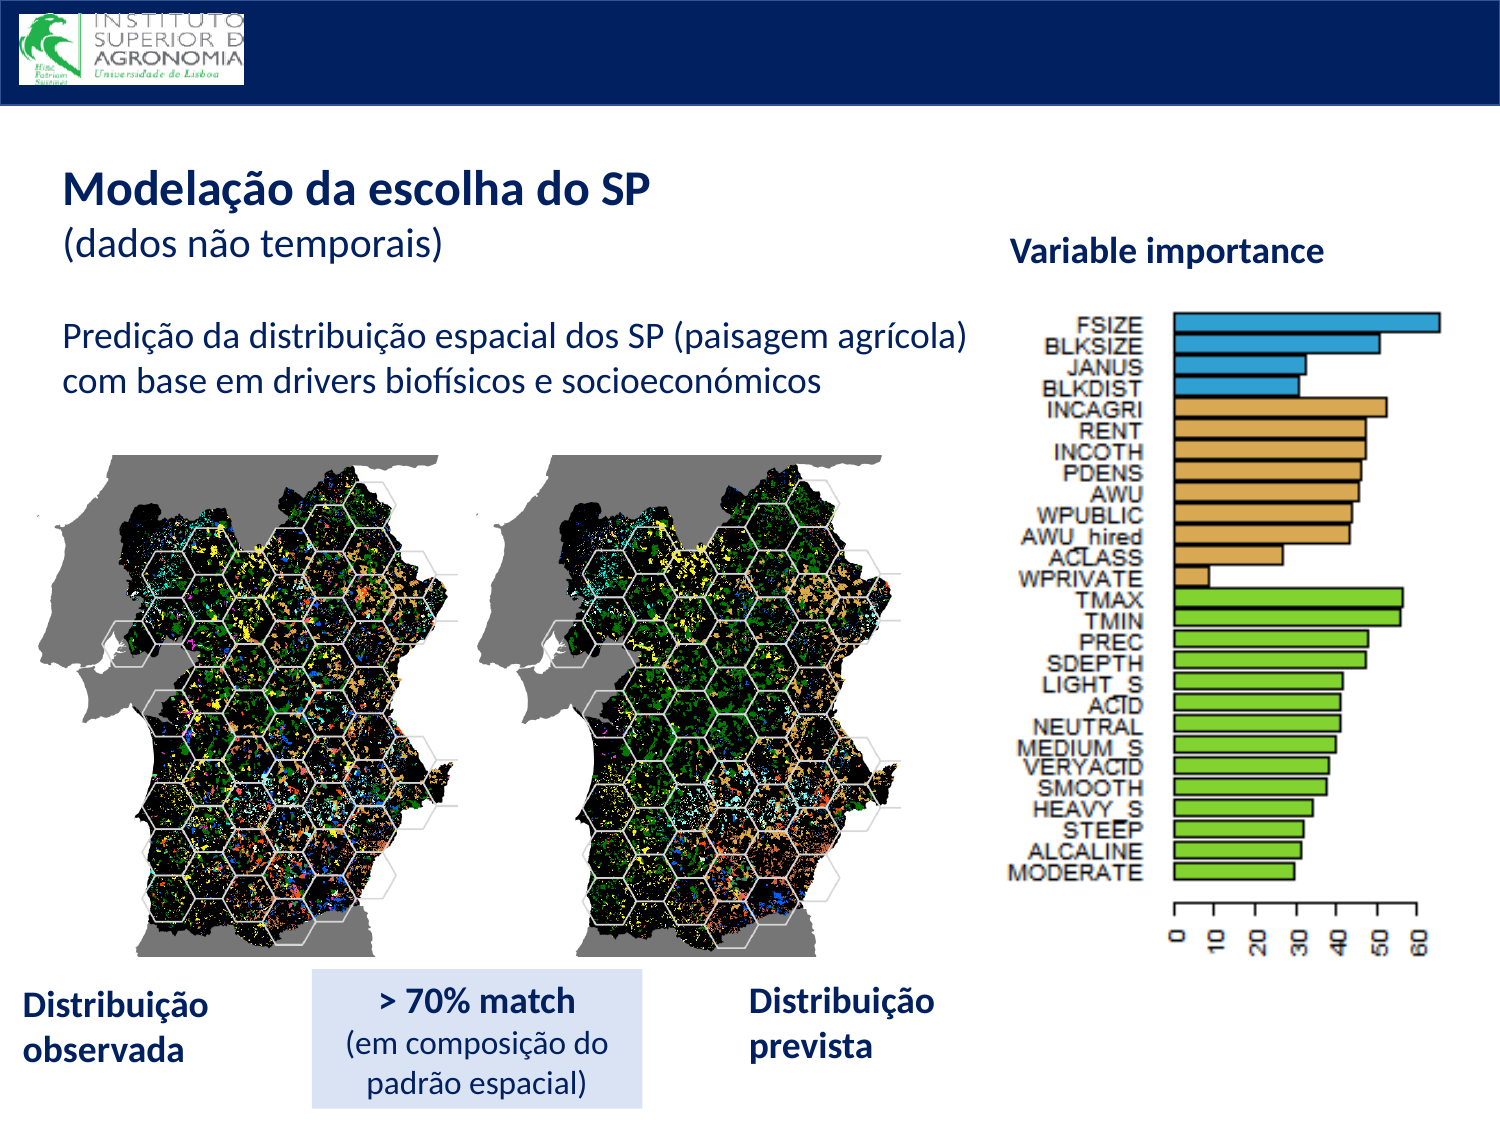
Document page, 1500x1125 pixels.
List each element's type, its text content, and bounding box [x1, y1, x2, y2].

picture [464, 455, 901, 958]
text_box Distribuição observada [7, 972, 244, 1077]
text_box Variable importance [997, 218, 1340, 279]
text_box [0, 0, 1500, 106]
text_box Distribuição prevista [734, 969, 970, 1074]
text_box > 70% match (em composição do padrão espacial) [311, 969, 643, 1109]
picture [964, 294, 1453, 973]
picture [19, 13, 244, 85]
text_box Modelação da escolha do SP (dados não temporais) Predição da distribuição espacial dos SP (paisagem agrícola) com base em drivers biofísicos e socioeconómicos [47, 148, 997, 408]
picture [30, 455, 458, 958]
